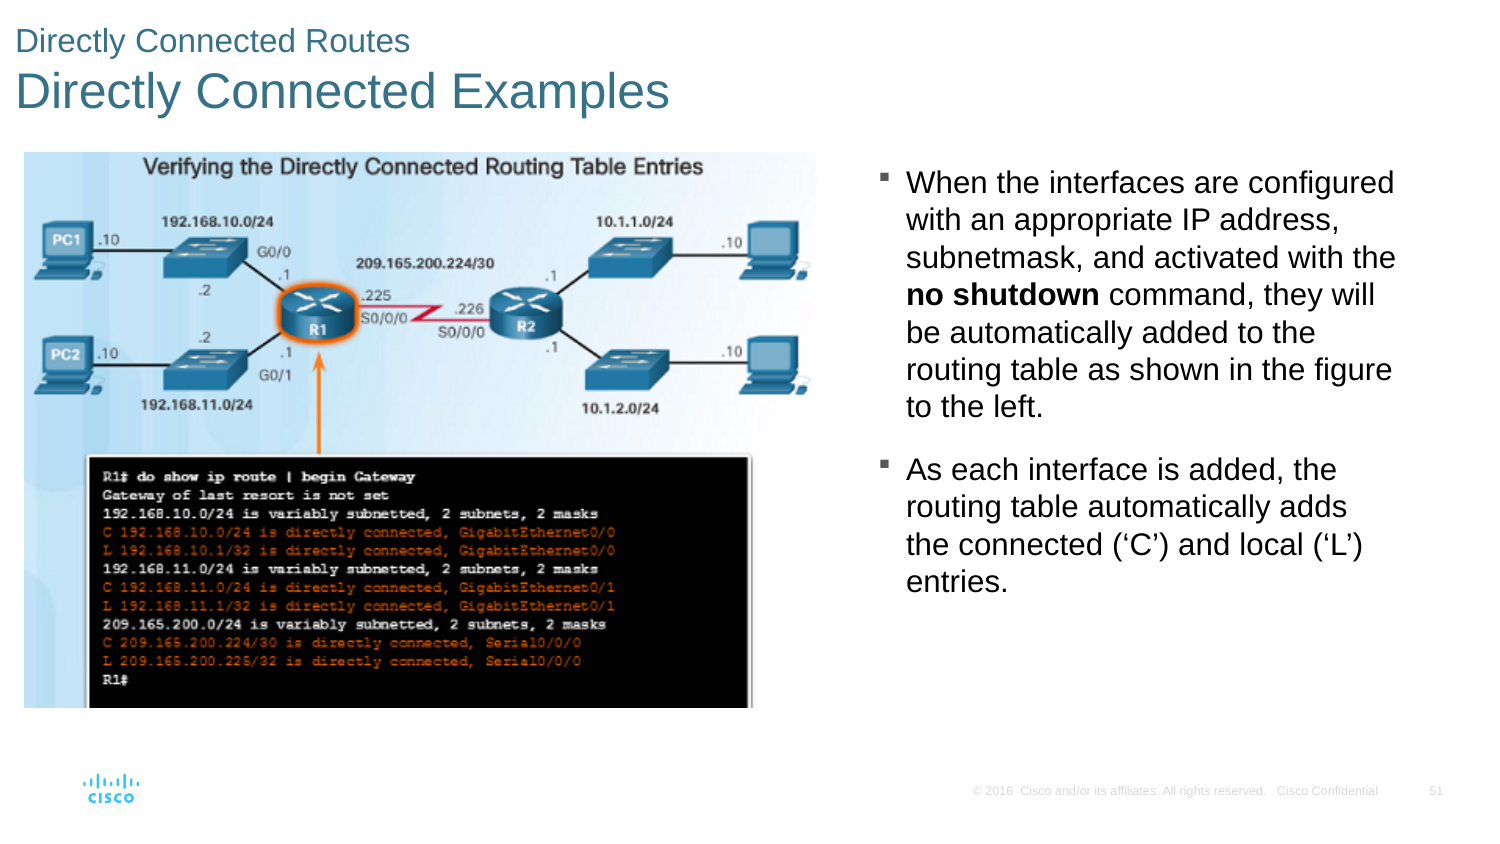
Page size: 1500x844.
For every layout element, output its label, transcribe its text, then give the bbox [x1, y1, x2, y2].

list When the interfaces are configured with an appropriate IP address, subnetmask, and activated with the no shutdown command, they will be automatically added to the routing table as shown in the figure to the left. As each interface is added, the routing table automatically adds the connected (‘C’) and local (‘L’) entries. [863, 154, 1429, 778]
title Directly Connected Routes Directly Connected Examples [0, 6, 722, 131]
picture [23, 152, 817, 708]
